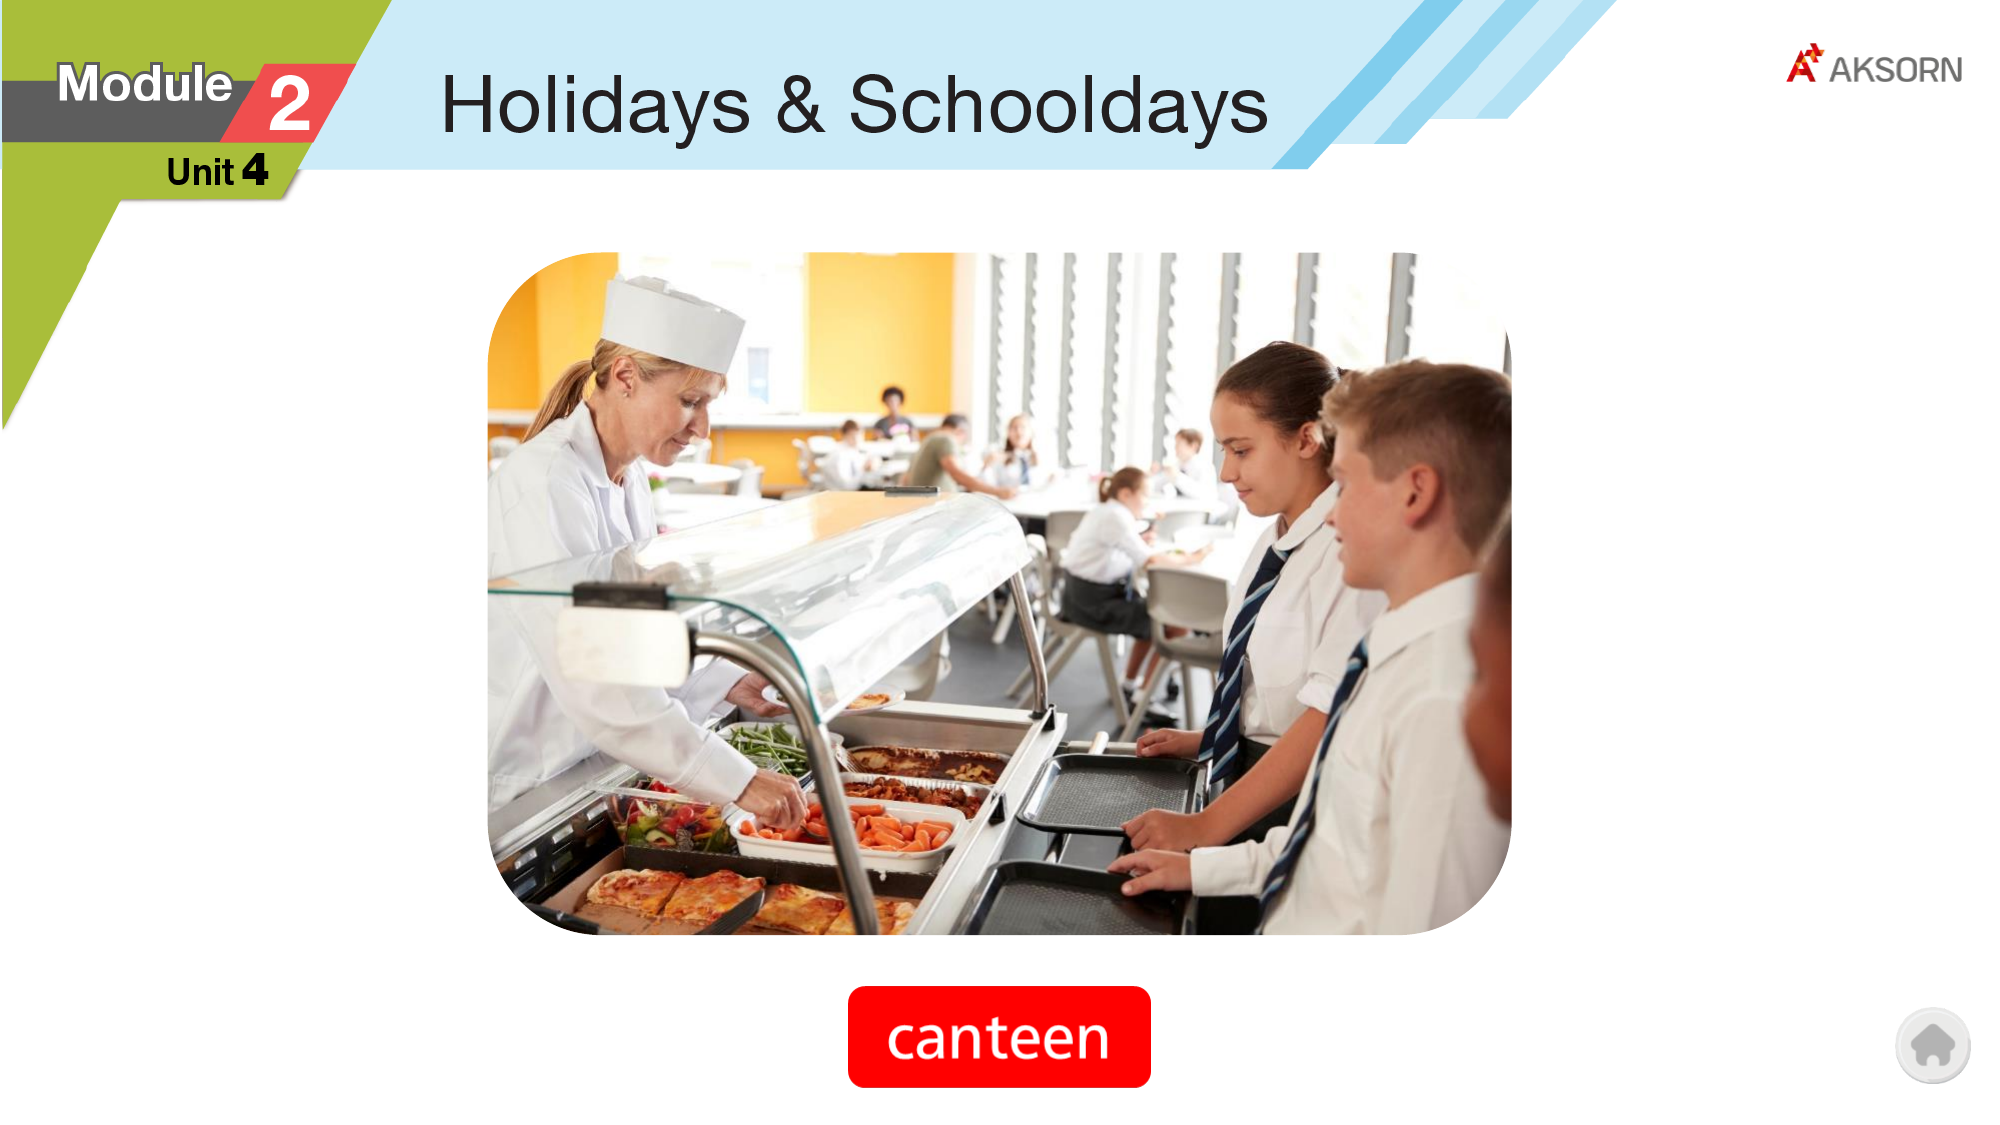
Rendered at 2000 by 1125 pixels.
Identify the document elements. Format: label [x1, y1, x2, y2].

picture [1895, 1007, 1971, 1085]
picture [0, 0, 2000, 936]
picture [848, 978, 1151, 1114]
